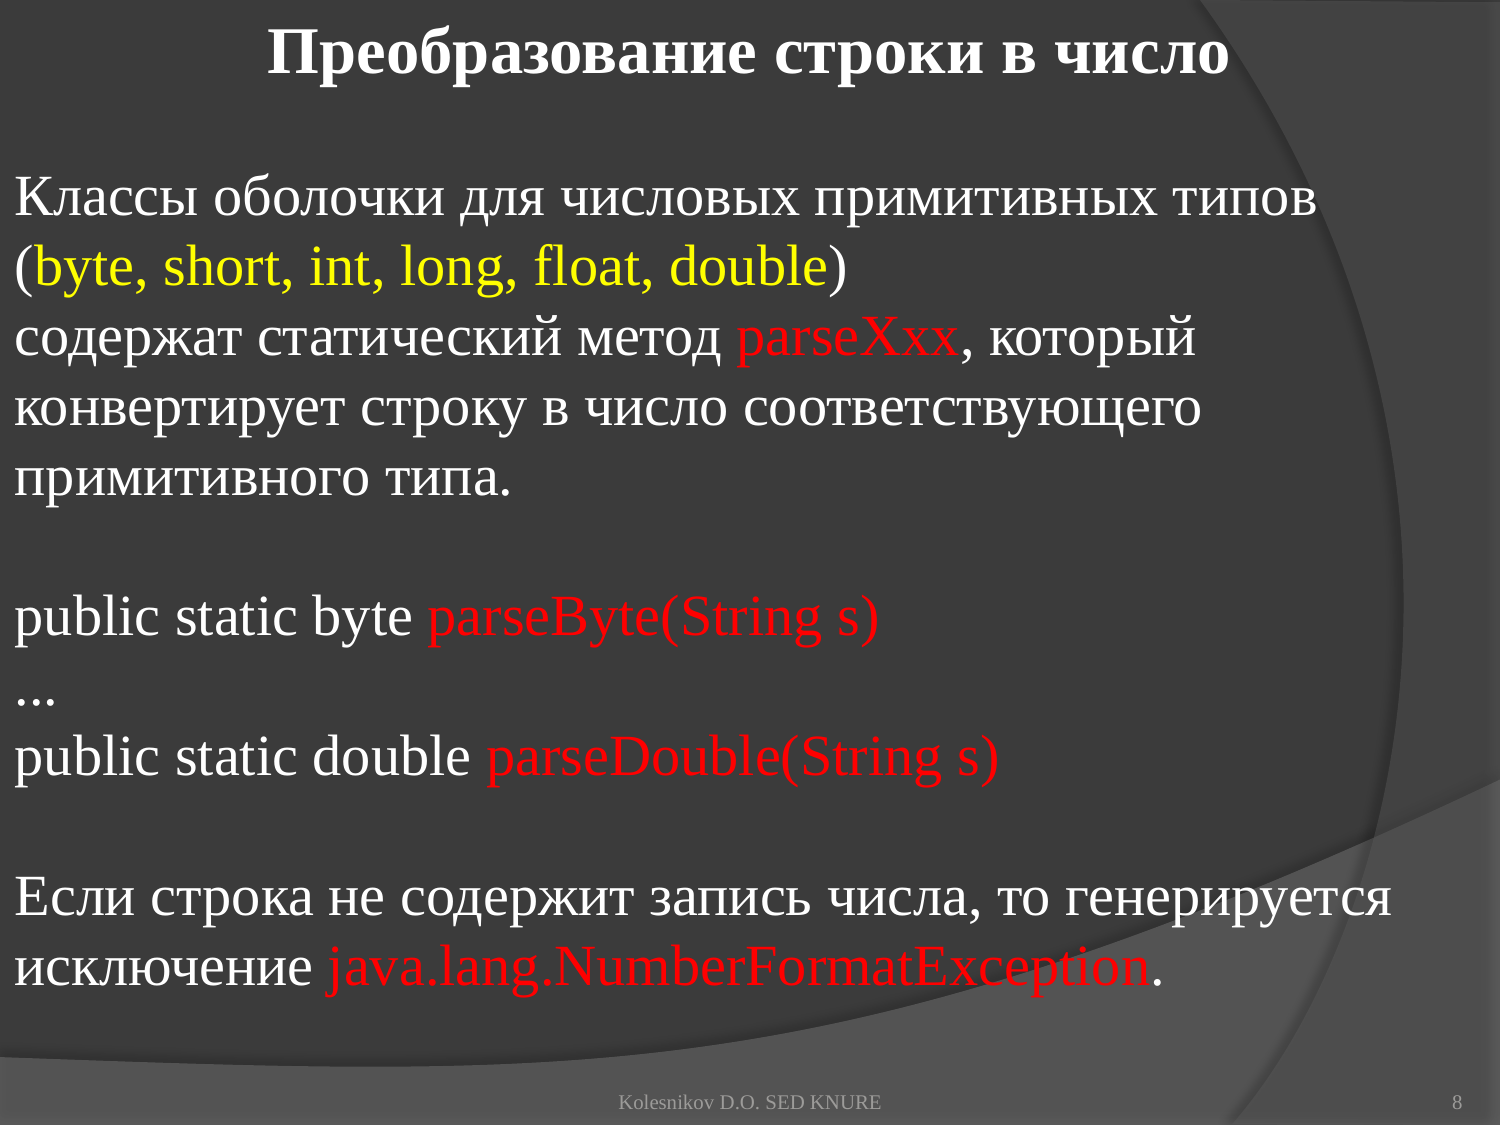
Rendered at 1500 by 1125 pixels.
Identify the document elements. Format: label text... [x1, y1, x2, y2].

text_box Преобразование строки в число Классы оболочки для числовых примитивных типов (byte, short, int, long, float, double) содержат статический метод parseXxx, который конвертирует строку в число соответствующего примитивного типа. public static byte parseByte(String s) ... public static double parseDouble(String s) Если строка не содержит запись числа, то генерируется исключение java.lang.NumberFormatException. [0, 0, 1500, 1005]
footer Kolesnikov D.O. SED KNURE [512, 1053, 988, 1114]
slide_number 8 [1337, 1053, 1463, 1114]
